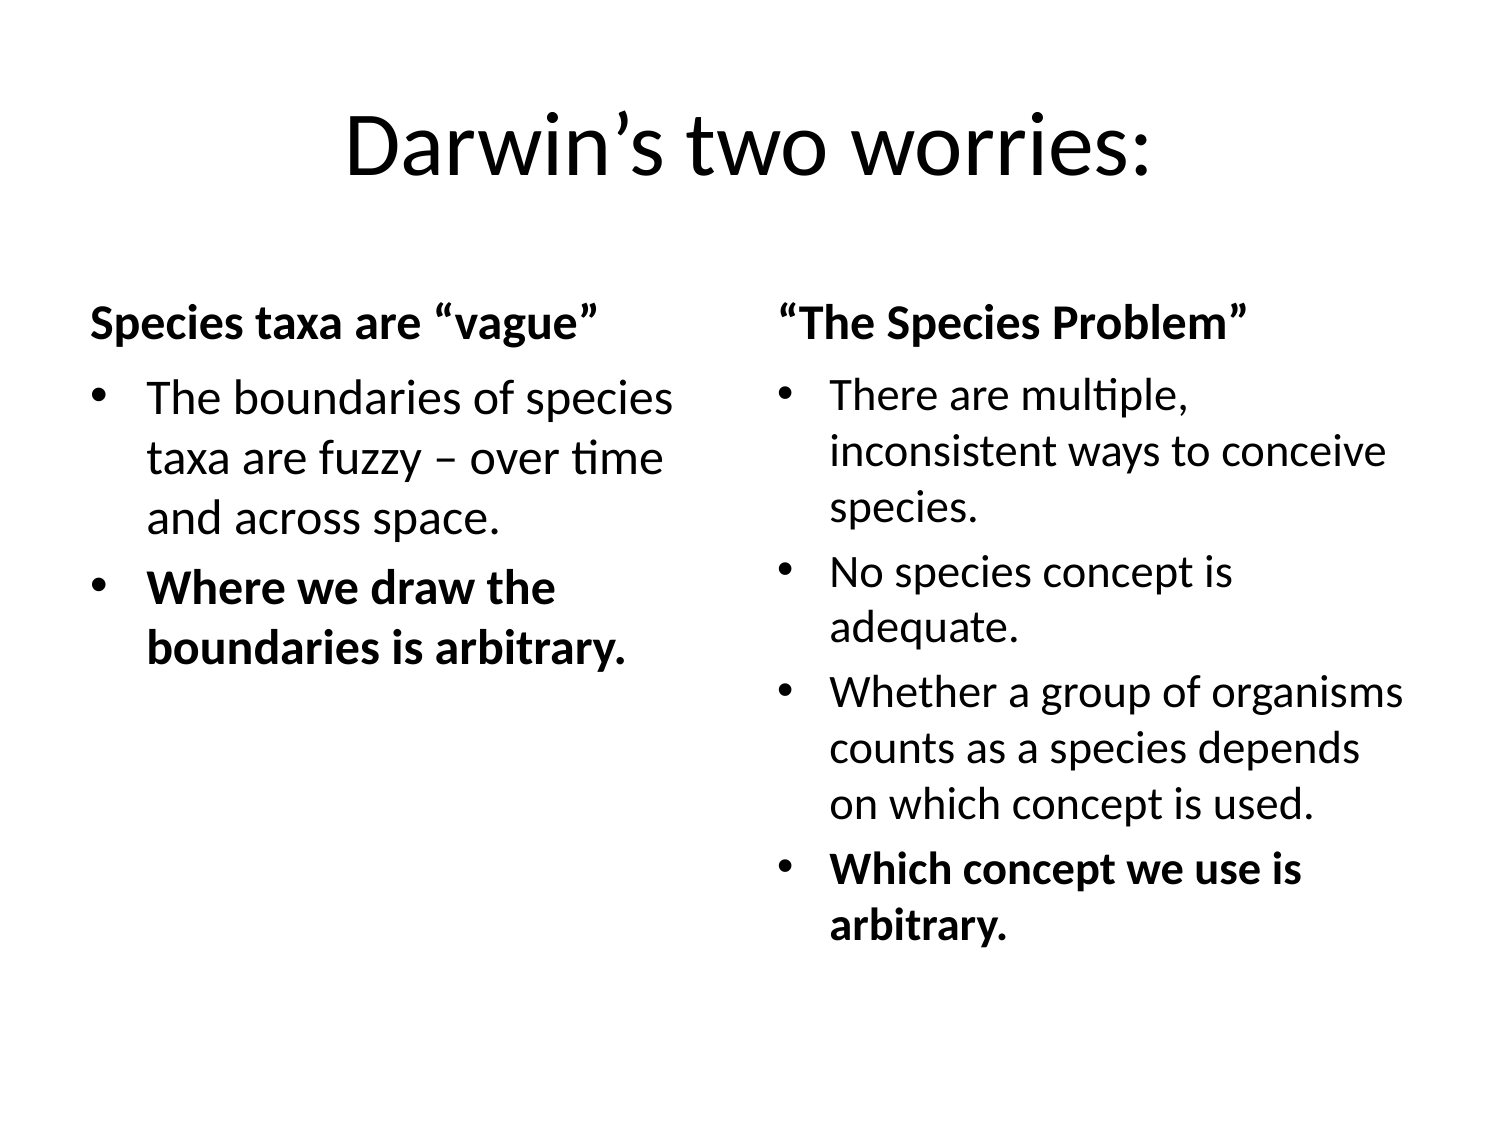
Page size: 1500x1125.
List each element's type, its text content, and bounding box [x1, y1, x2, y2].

title Darwin’s two worries: [75, 45, 1425, 233]
list The boundaries of species taxa are fuzzy – over time and across space. Where we draw the boundaries is arbitrary. [75, 356, 738, 1005]
list There are multiple, inconsistent ways to conceive species. No species concept is adequate. Whether a group of organisms counts as a species depends on which concept is used. Which concept we use is arbitrary. [761, 356, 1425, 1005]
list “The Species Problem” [761, 251, 1425, 356]
list Species taxa are “vague” [75, 251, 738, 356]
